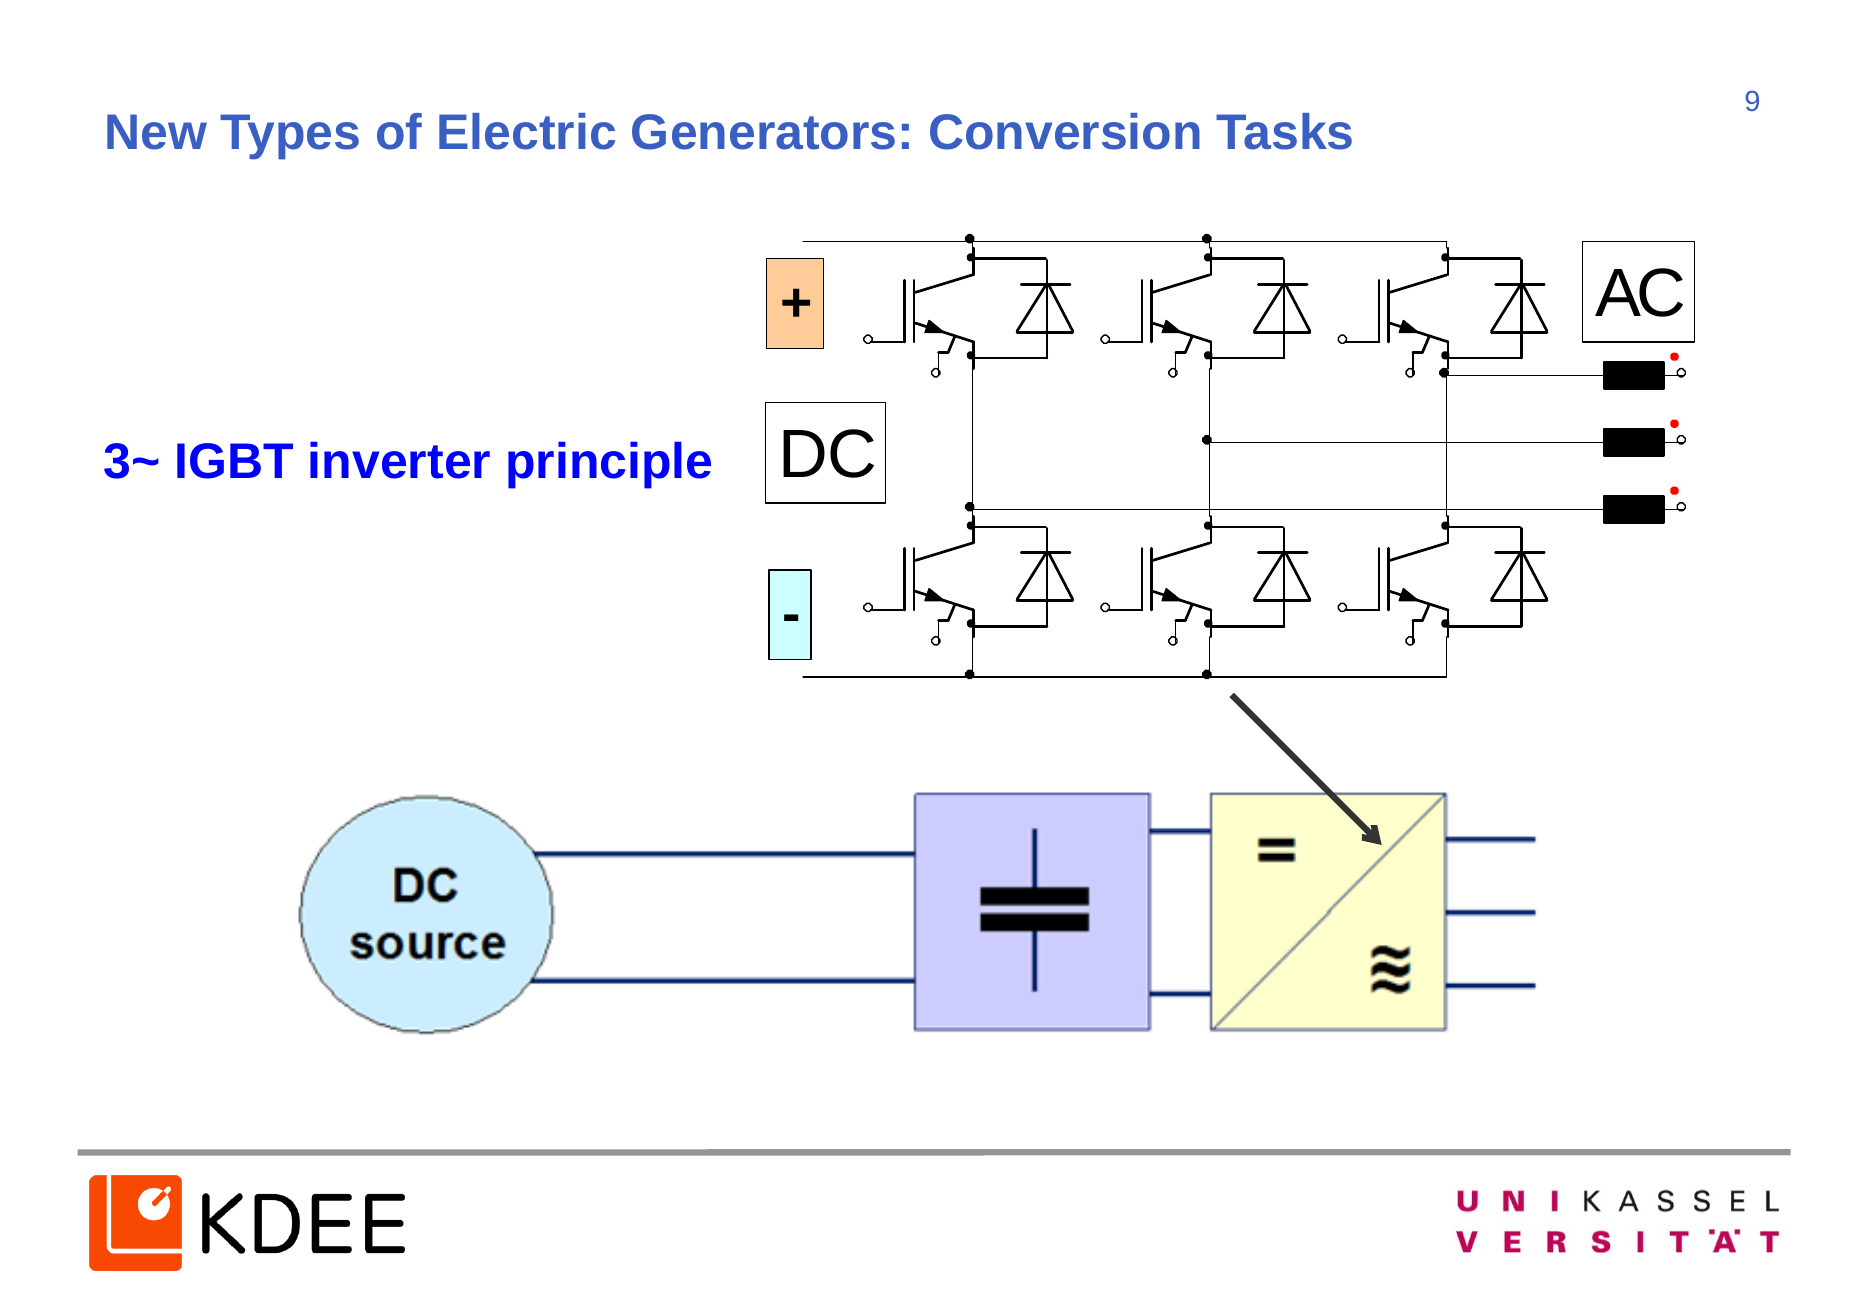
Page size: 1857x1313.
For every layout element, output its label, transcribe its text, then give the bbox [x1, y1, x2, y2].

text_box 3~ IGBT inverter principle [88, 420, 730, 496]
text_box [1231, 694, 1382, 846]
text_box New Types of Electric Generators: Conversion Tasks [86, 80, 1720, 169]
picture [295, 787, 1561, 1049]
picture [89, 1175, 405, 1271]
picture [764, 222, 1699, 696]
picture [1447, 1175, 1786, 1253]
